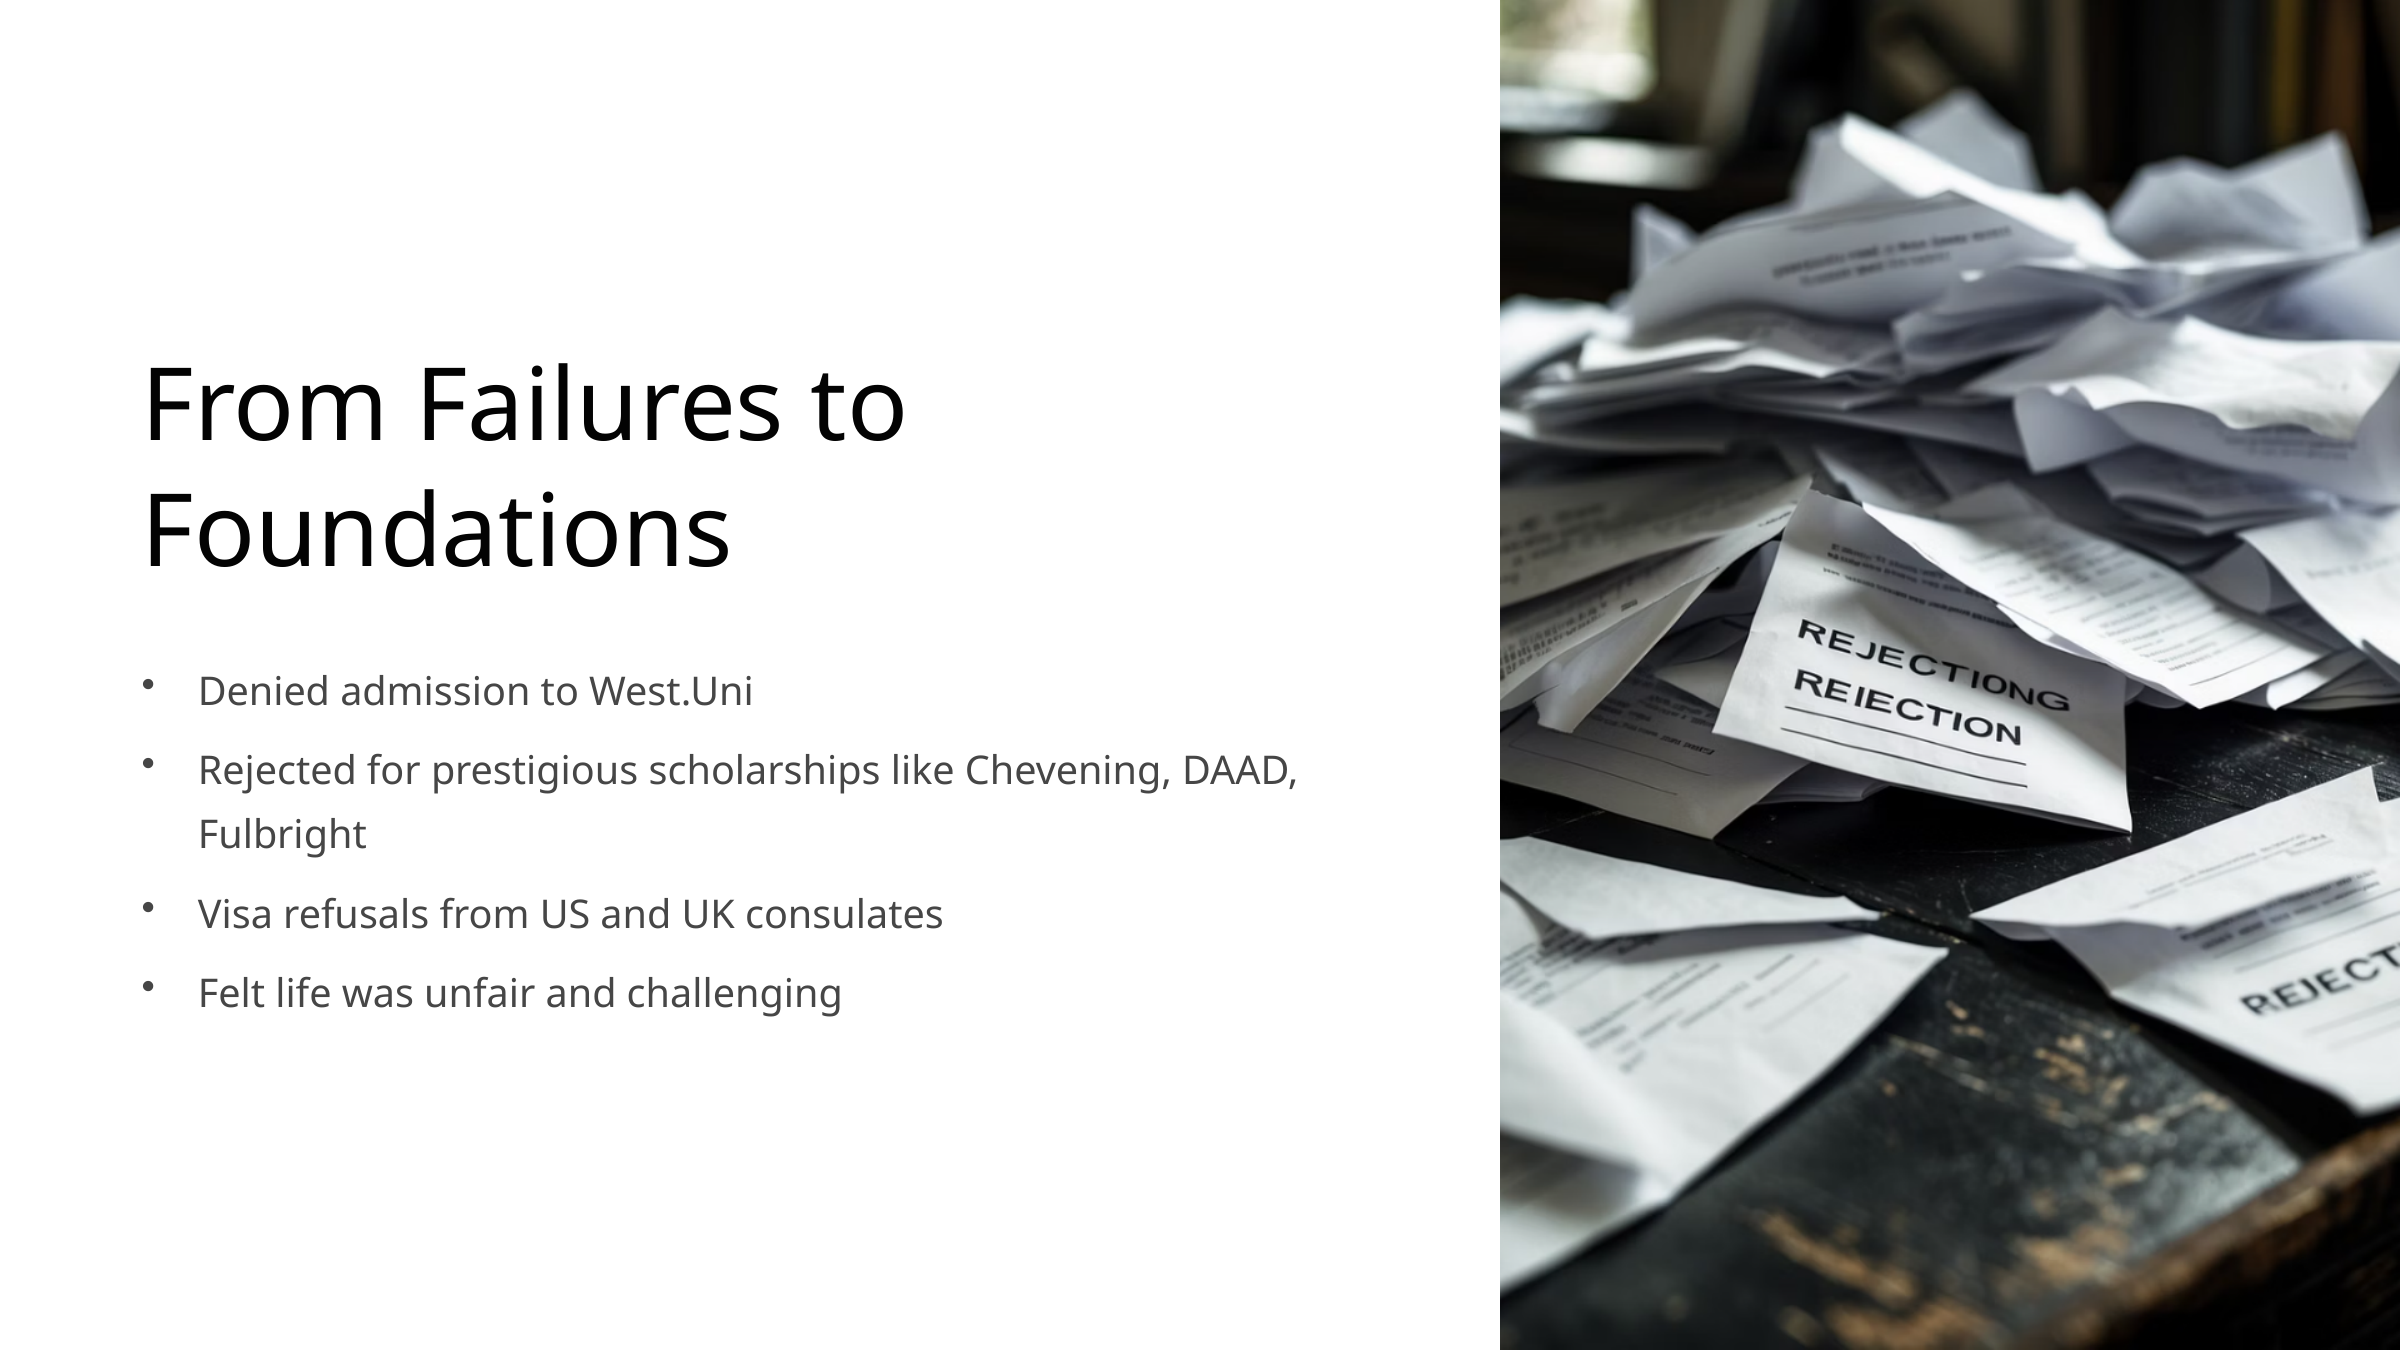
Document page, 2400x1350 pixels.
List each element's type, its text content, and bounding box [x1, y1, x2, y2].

text_box Denied admission to West.Uni [141, 648, 1359, 714]
text_box Rejected for prestigious scholarships like Chevening, DAAD, Fulbright [141, 727, 1359, 858]
text_box Visa refusals from US and UK consulates [141, 871, 1359, 937]
picture [1499, 0, 2400, 1350]
text_box Felt life was unfair and challenging [141, 950, 1359, 1016]
text_box From Failures to Foundations [141, 334, 1359, 588]
